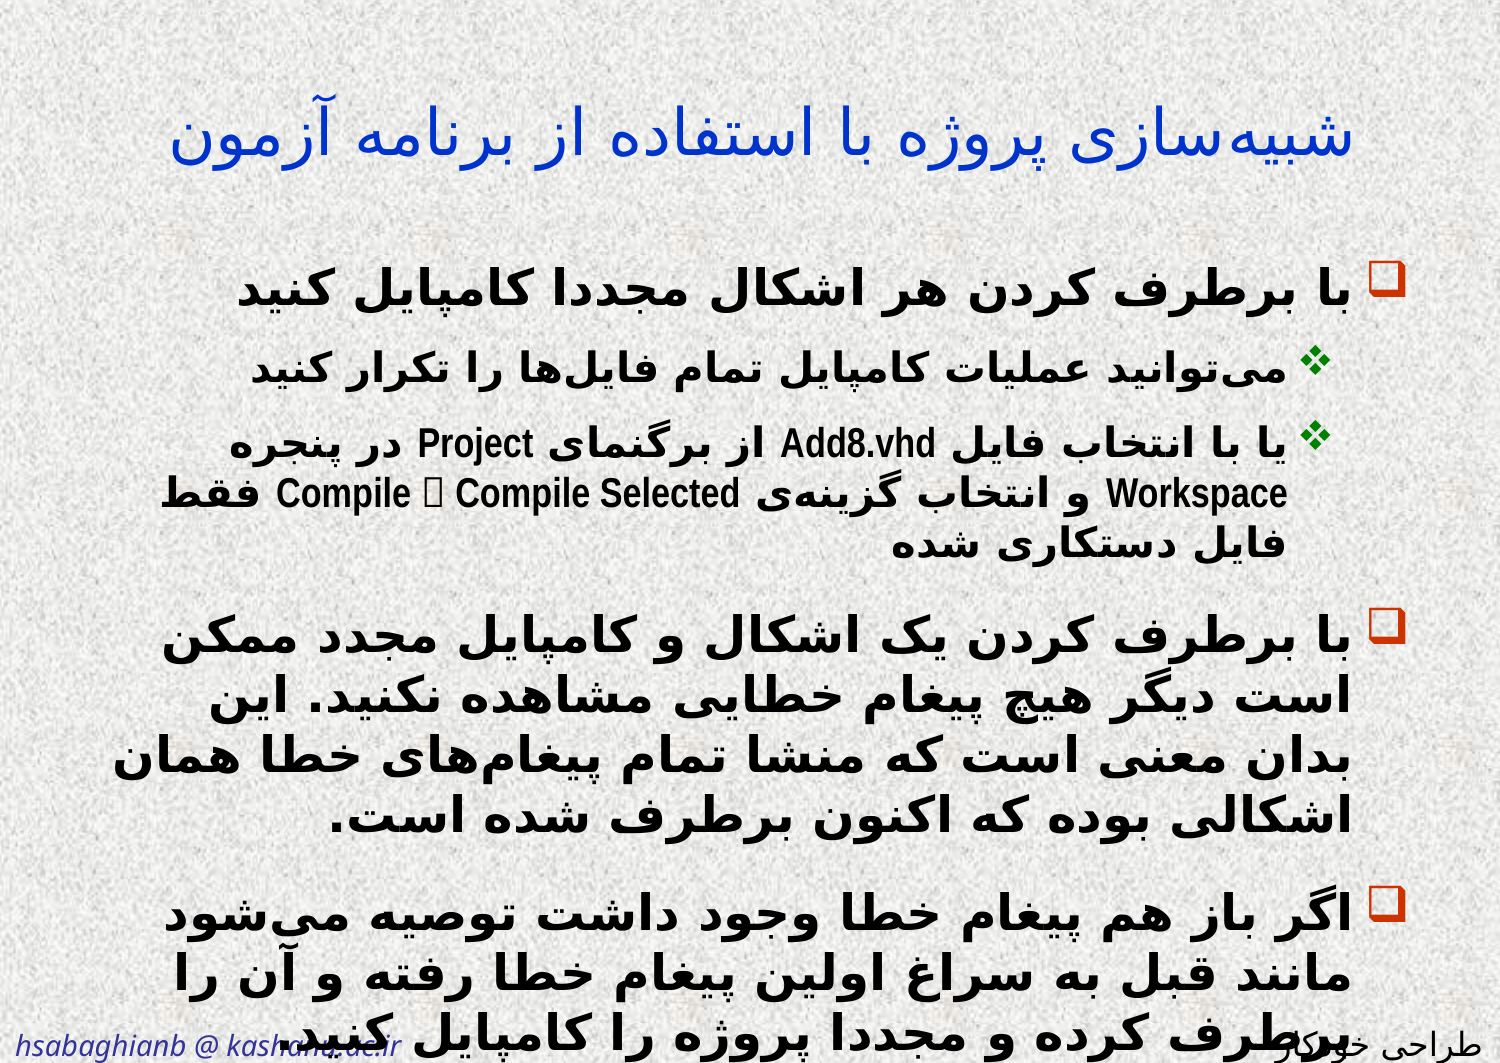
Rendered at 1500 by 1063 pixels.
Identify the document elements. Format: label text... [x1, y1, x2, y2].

title شبیه‌سازی پروژه با استفاده از برنامه آزمون [76, 40, 1427, 218]
picture [0, 0, 1500, 1063]
list با برطرف کردن هر اشکال مجددا کامپایل کنید می‌توانید عملیات کامپایل تمام فایل‌ها را تکرار کنید یا با انتخاب فایل Add8.vhd از برگنمای Project در پنجره Workspace و انتخاب گزینه‌ی Compile  Compile Selected فقط فایل دستکاری شده با برطرف کردن یک اشکال و کامپایل مجدد ممکن است دیگر هیچ پیغام خطایی مشاهده نکنید. این بدان معنی است که منشا تمام پیغام‌های خطا همان اشکالی بوده که اکنون برطرف شده است. اگر باز هم پیغام خطا وجود داشت توصیه می‌شود مانند قبل به سراغ اولین پیغام خطا رفته و آن را برطرف کرده و مجددا پروژه را کامپایل کنید. [75, 247, 1425, 950]
picture [98, 1042, 106, 1054]
picture [1466, 1047, 1477, 1053]
